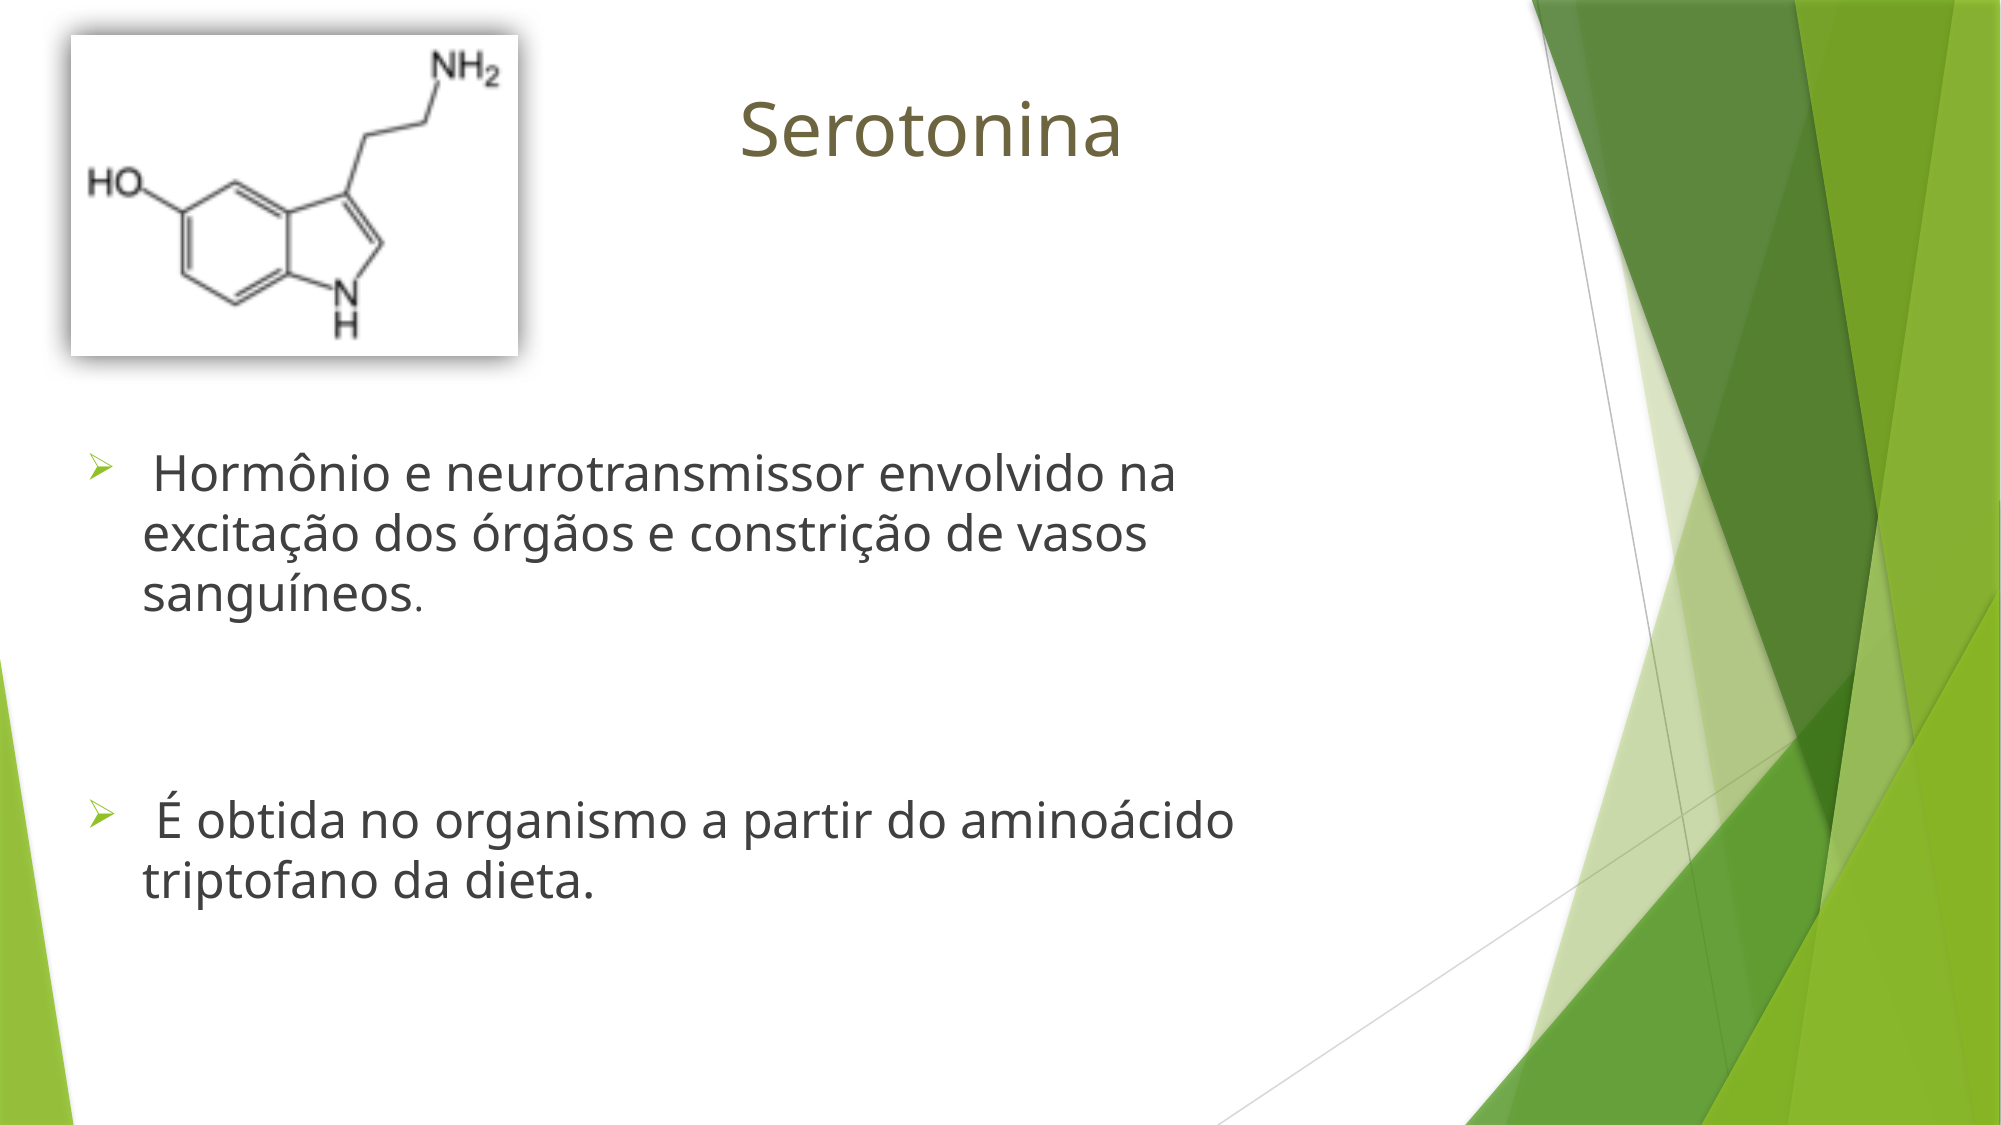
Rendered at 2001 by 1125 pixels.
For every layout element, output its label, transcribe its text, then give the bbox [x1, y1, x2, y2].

picture [70, 35, 518, 356]
list Hormônio e neurotransmissor envolvido na excitação dos órgãos e constrição de vasos sanguíneos. É obtida no organismo a partir do aminoácido triptofano da dieta. [71, 433, 1390, 1032]
title Serotonina [724, 73, 1829, 328]
